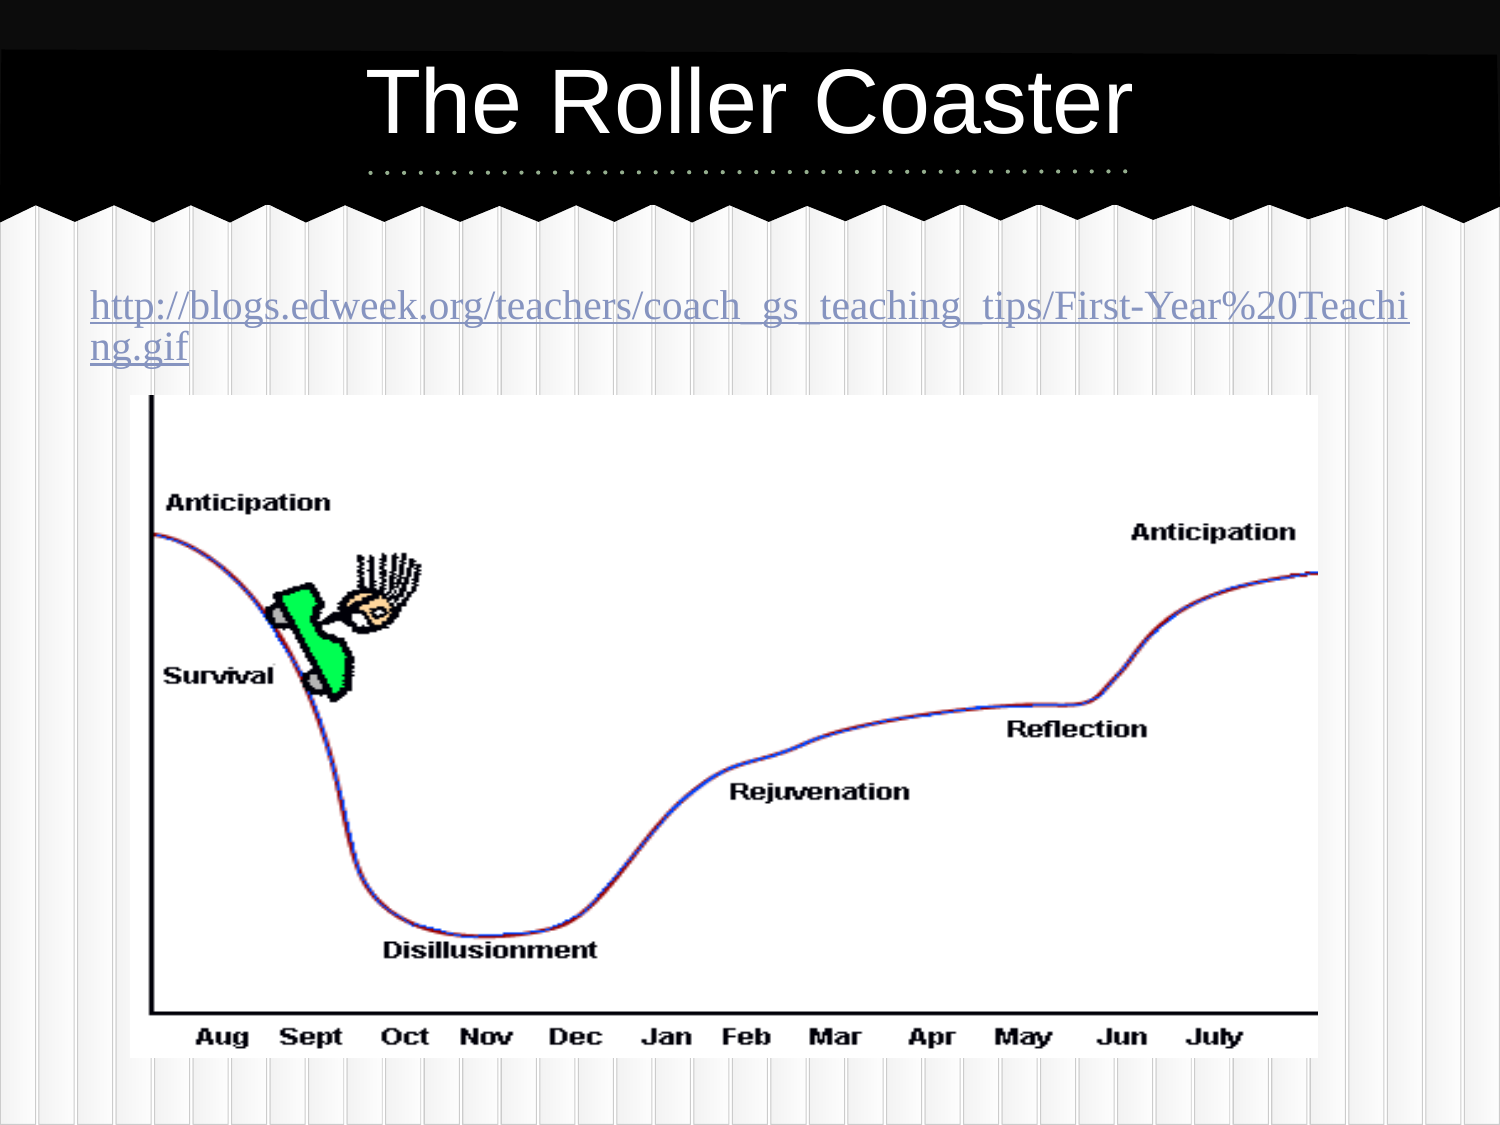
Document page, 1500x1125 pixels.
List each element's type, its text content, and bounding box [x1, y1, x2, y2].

picture [129, 395, 1318, 1058]
title The Roller Coaster [75, 2, 1425, 191]
list http://blogs.edweek.org/teachers/coach_gs_teaching_tips/First-Year%20Teaching.gif [75, 262, 1425, 1057]
